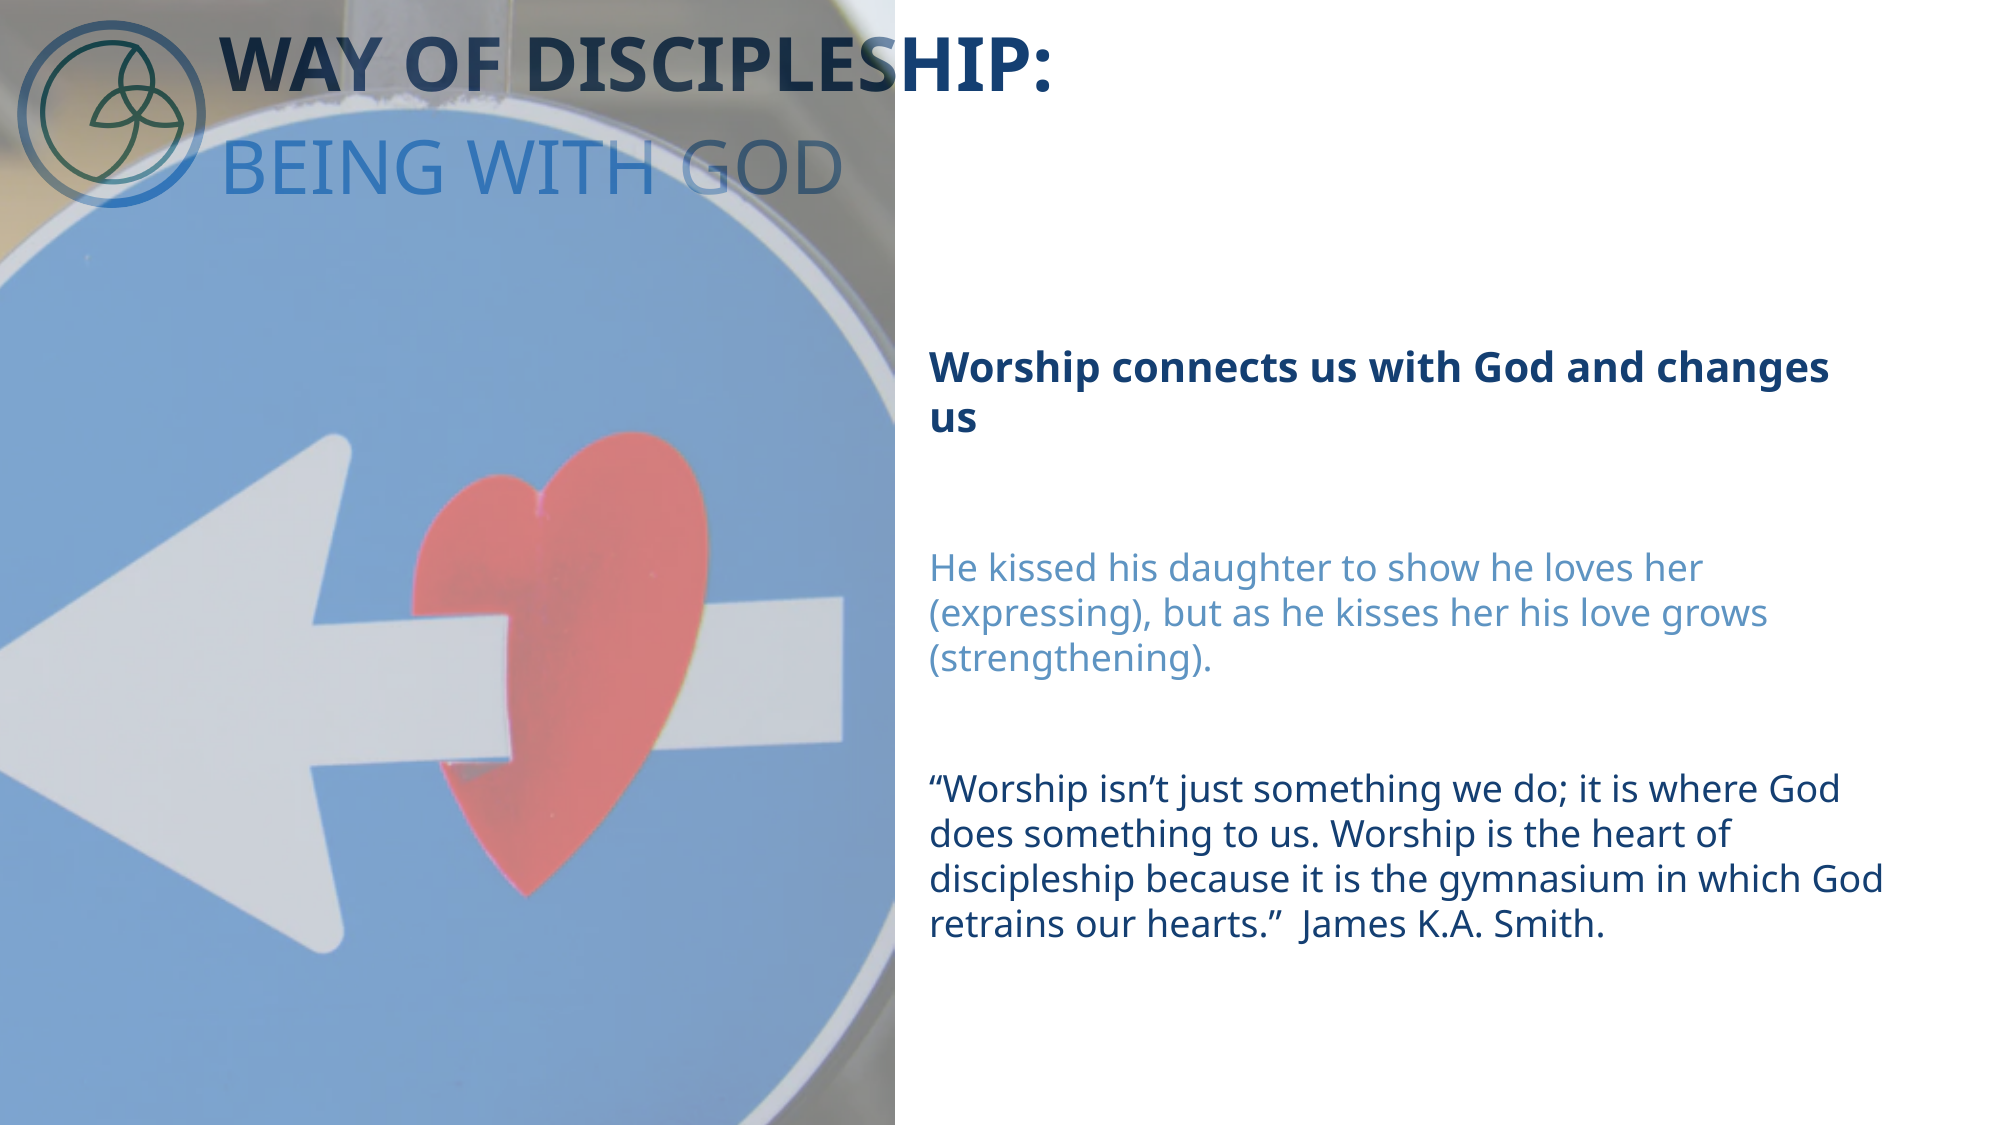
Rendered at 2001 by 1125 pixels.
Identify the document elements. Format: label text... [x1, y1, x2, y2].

text_box WAY OF DISCIPLESHIP: BEING WITH GOD [895, 9, 1395, 217]
text_box Worship connects us with God and changes us [914, 333, 1895, 536]
picture [0, 0, 895, 1125]
text_box He kissed his daughter to show he loves her (expressing), but as he kisses her his love grows (strengthening). [914, 536, 1915, 731]
text_box “Worship isn’t just something we do; it is where God does something to us. Worship is the heart of discipleship because it is the gymnasium in which God retrains our hearts.” James K.A. Smith. [914, 757, 1915, 953]
